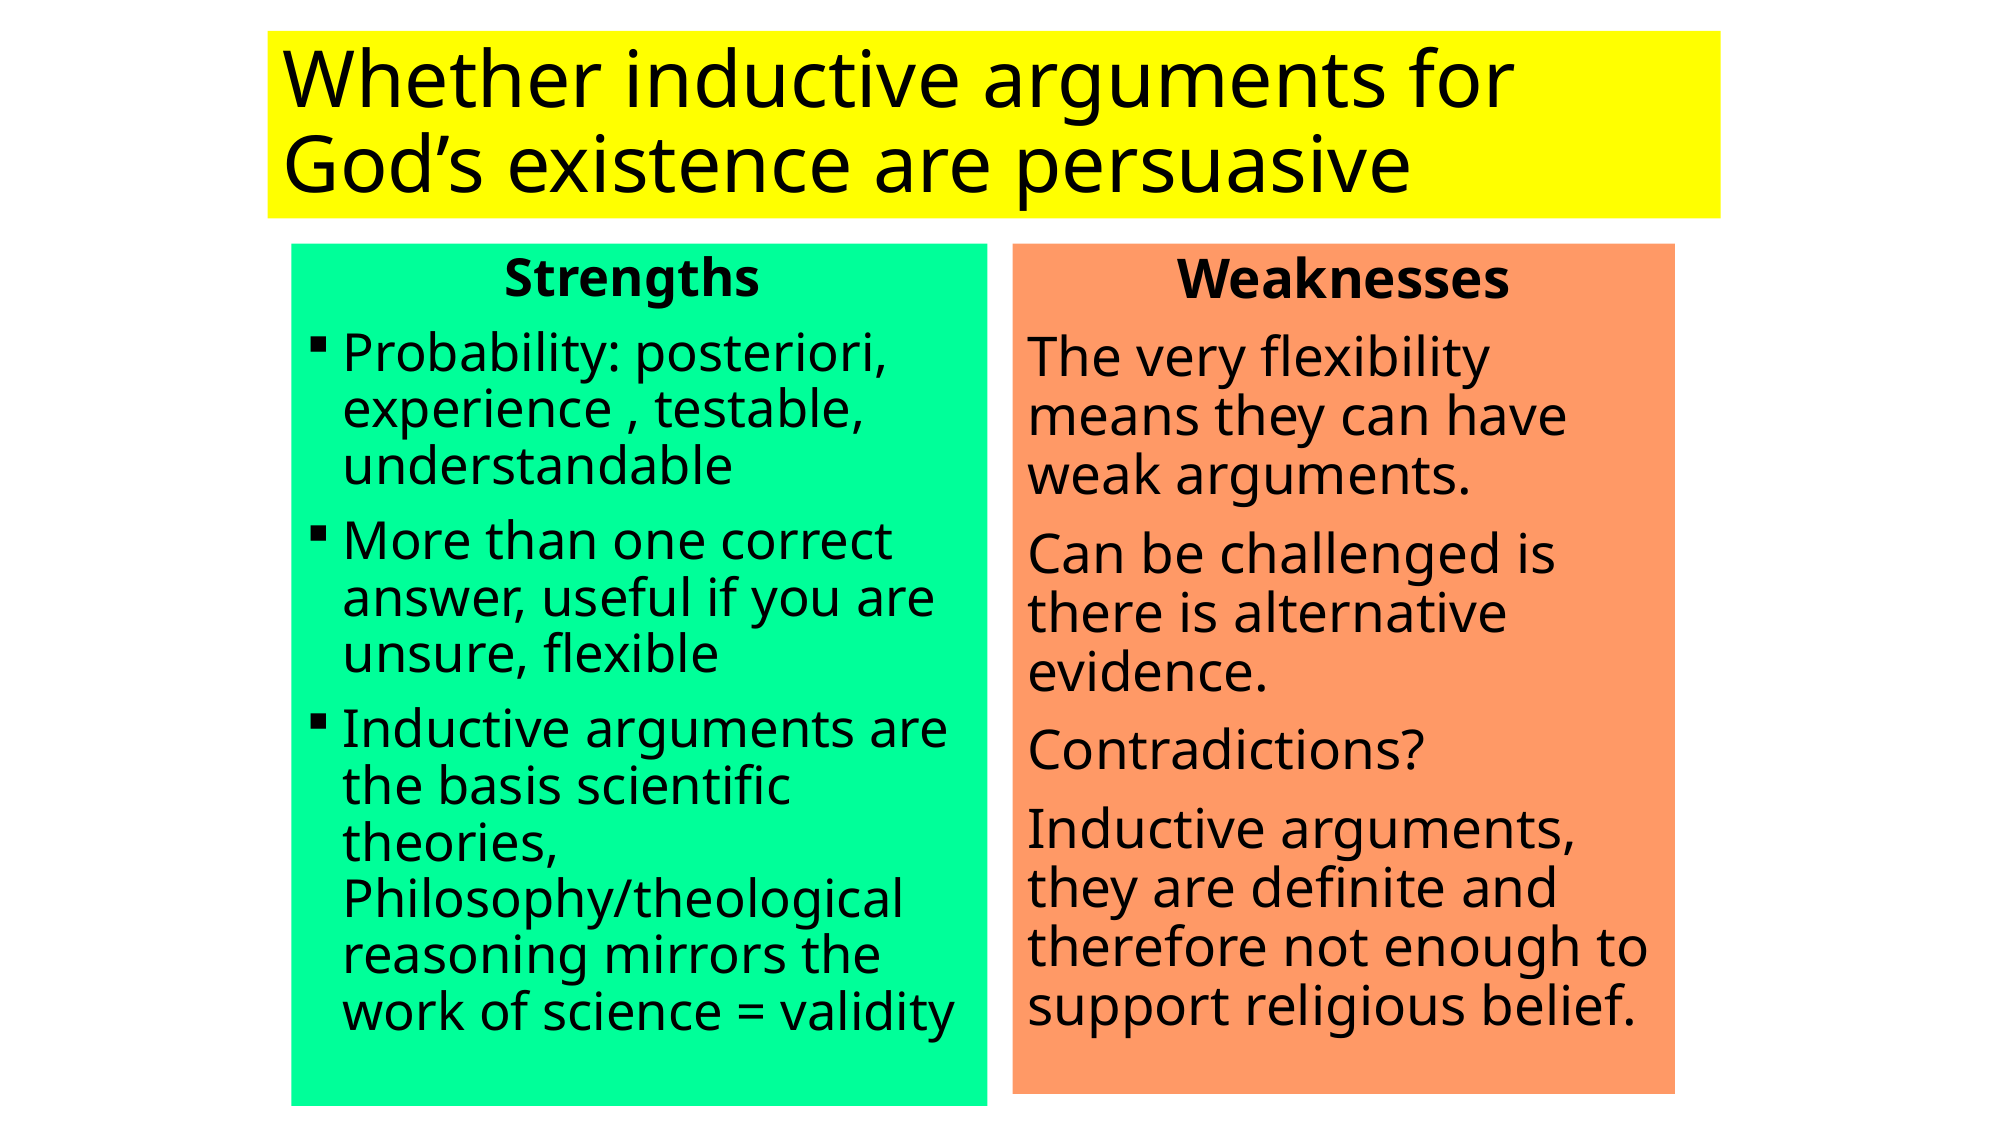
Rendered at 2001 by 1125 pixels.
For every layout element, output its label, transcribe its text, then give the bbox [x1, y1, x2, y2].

list Strengths Probability: posteriori, experience , testable, understandable More than one correct answer, useful if you are unsure, flexible Inductive arguments are the basis scientific theories, Philosophy/theological reasoning mirrors the work of science = validity [291, 243, 988, 1106]
list Weaknesses The very flexibility means they can have weak arguments. Can be challenged is there is alternative evidence. Contradictions? Inductive arguments, they are definite and therefore not enough to support religious belief. [1012, 243, 1675, 1094]
title Whether inductive arguments for God’s existence are persuasive [267, 30, 1721, 219]
